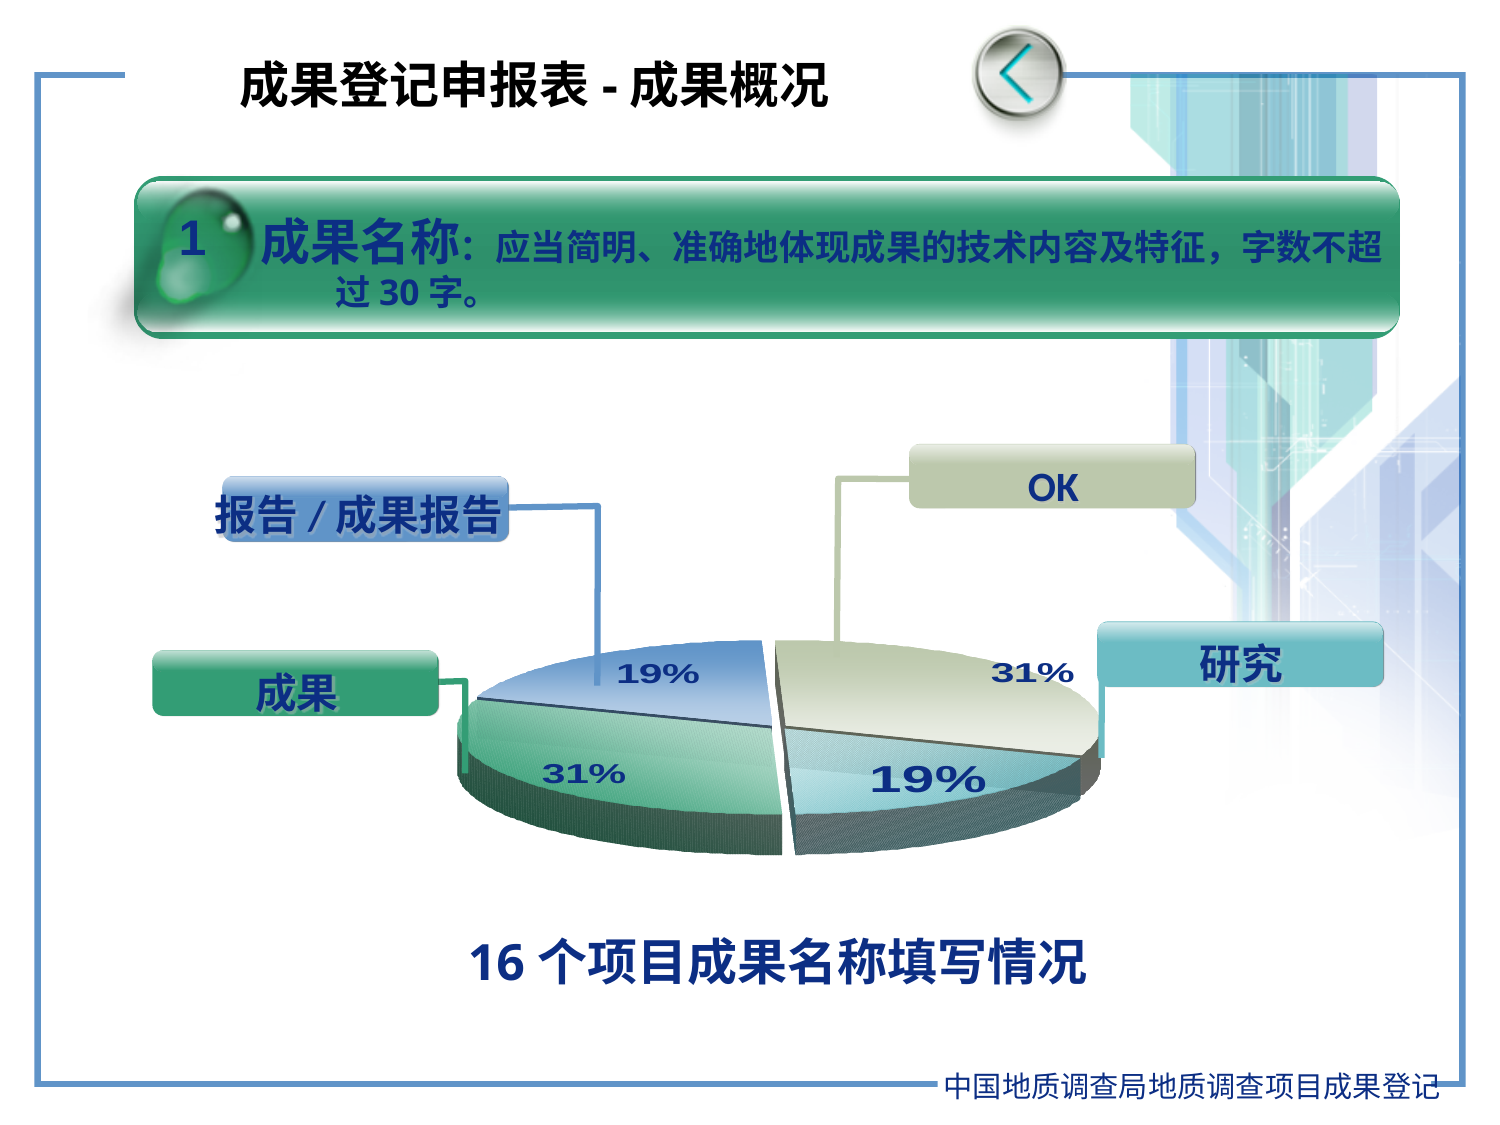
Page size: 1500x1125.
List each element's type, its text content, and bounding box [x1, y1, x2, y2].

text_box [152, 443, 1384, 1000]
picture [1123, 74, 1461, 875]
text_box 中国地质调查局地质调查项目成果登记 [928, 1060, 1500, 1111]
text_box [263, 175, 1401, 340]
title 成果登记申报表-成果概况 [124, 37, 945, 131]
picture [969, 21, 1070, 147]
picture [87, 174, 263, 384]
